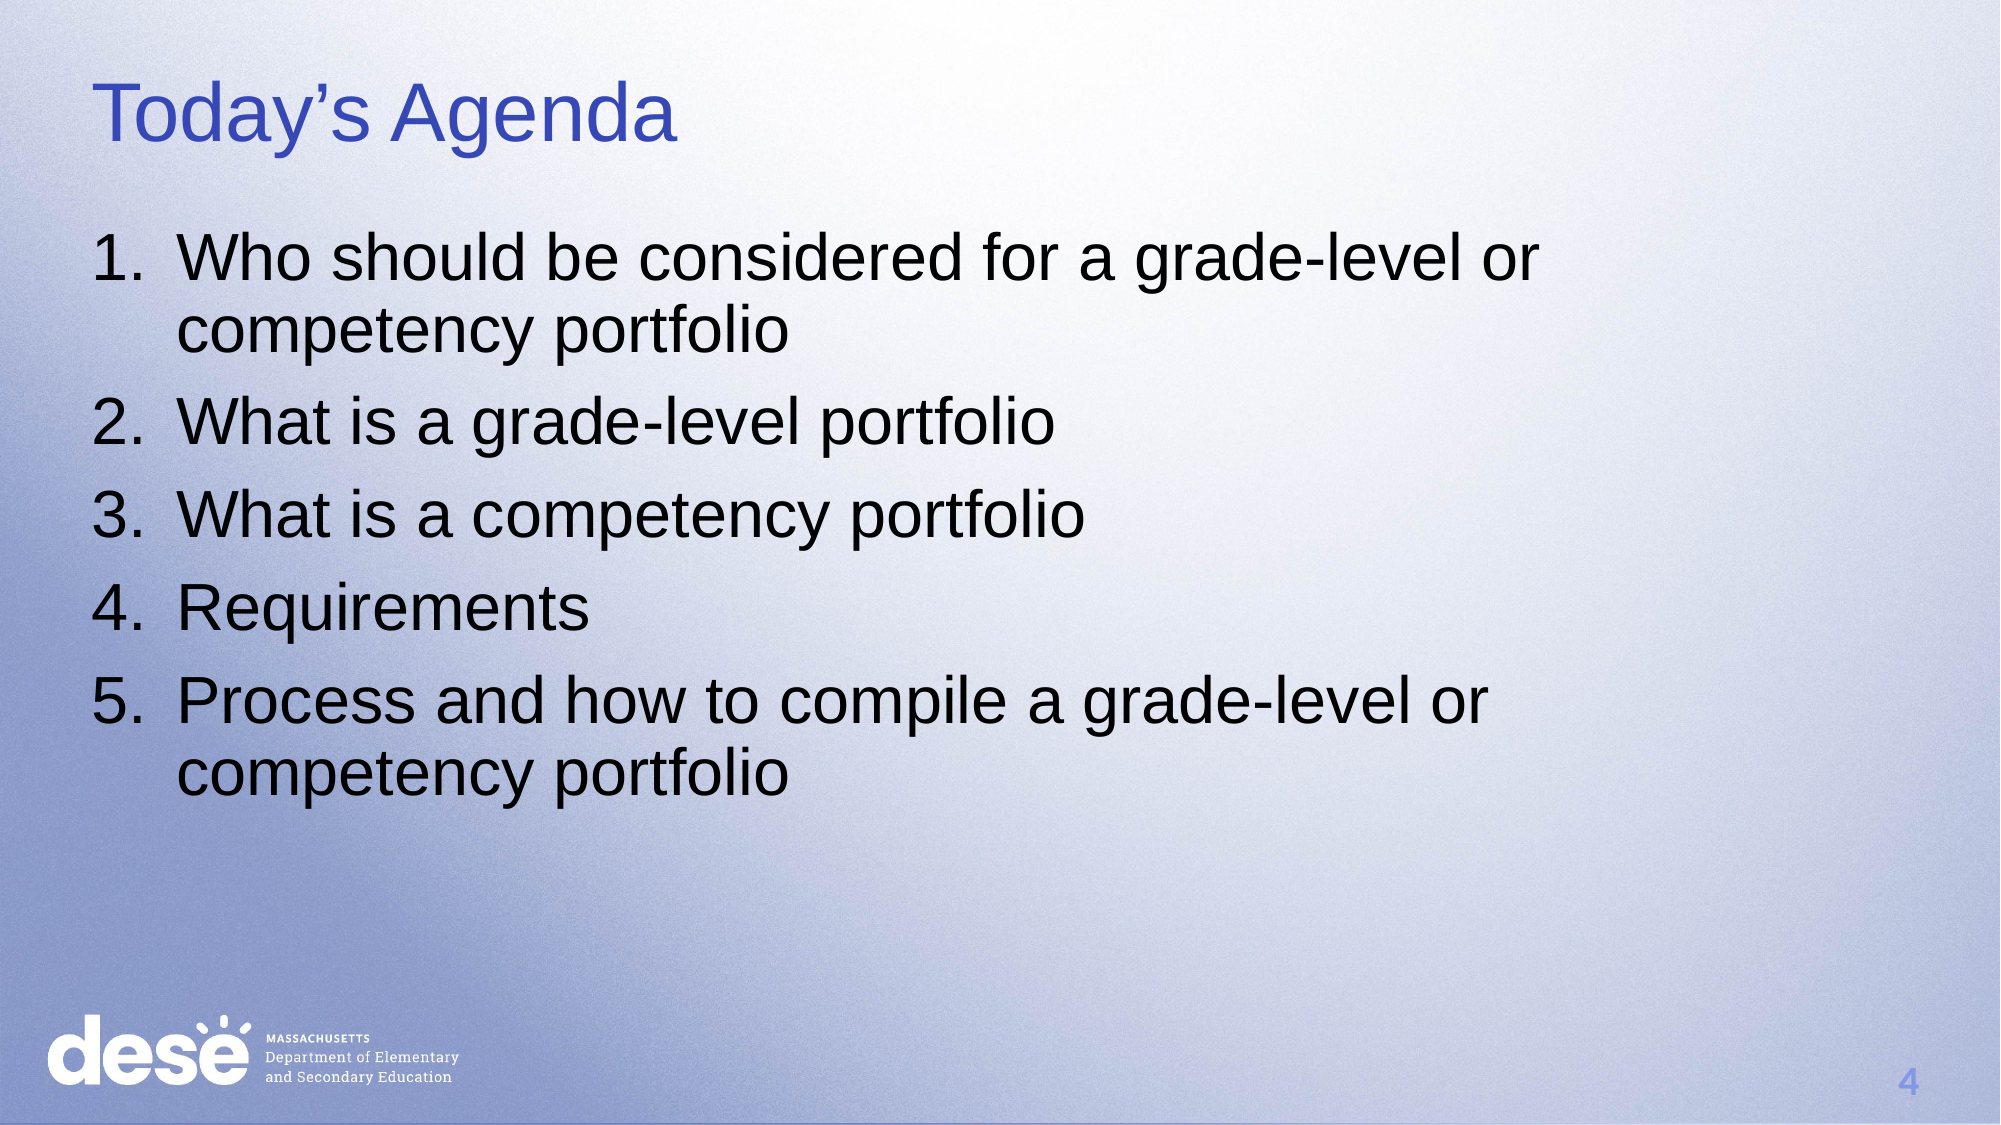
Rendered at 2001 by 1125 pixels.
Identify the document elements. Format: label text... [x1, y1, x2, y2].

picture [0, 0, 2000, 1125]
list Who should be considered for a grade-level or competency portfolio What is a grade-level portfolio What is a competency portfolio Requirements Process and how to compile a grade-level or competency portfolio [76, 215, 1880, 994]
title Today’s Agenda [76, 36, 1880, 168]
